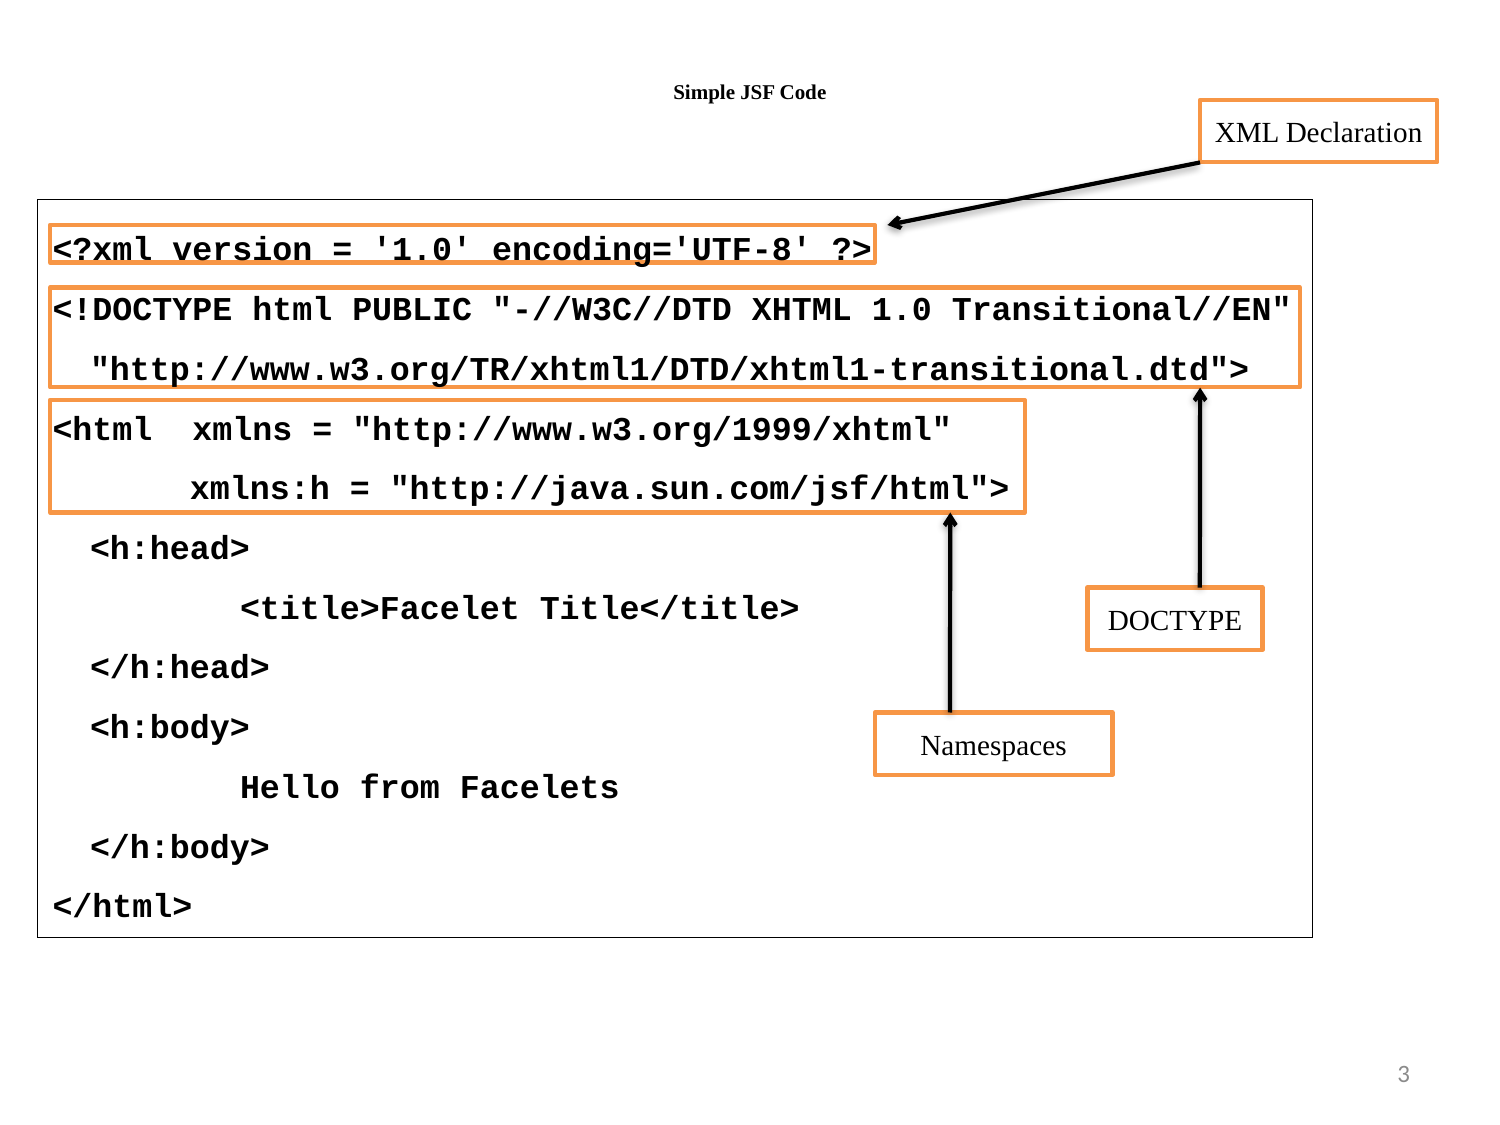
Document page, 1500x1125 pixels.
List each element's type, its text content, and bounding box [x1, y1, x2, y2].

text_box XML Declaration [1198, 98, 1439, 164]
text_box DOCTYPE [1085, 585, 1265, 652]
text_box <?xml version = '1.0' encoding='UTF-8' ?> <!DOCTYPE html PUBLIC "-//W3C//DTD XHTML 1.0 Transitional//EN" "http://www.w3.org/TR/xhtml1/DTD/xhtml1-transitional.dtd"> <html xmlns = "http://www.w3.org/1999/xhtml" xmlns:h = "http://java.sun.com/jsf/html"> <h:head> <title>Facelet Title</title> </h:head> <h:body> Hello from Facelets </h:body> </html> [37, 199, 1313, 938]
title Simple JSF Code [75, 45, 1425, 138]
text_box Namespaces [873, 710, 1115, 777]
slide_number 3 [1074, 1042, 1425, 1103]
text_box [887, 162, 1201, 226]
